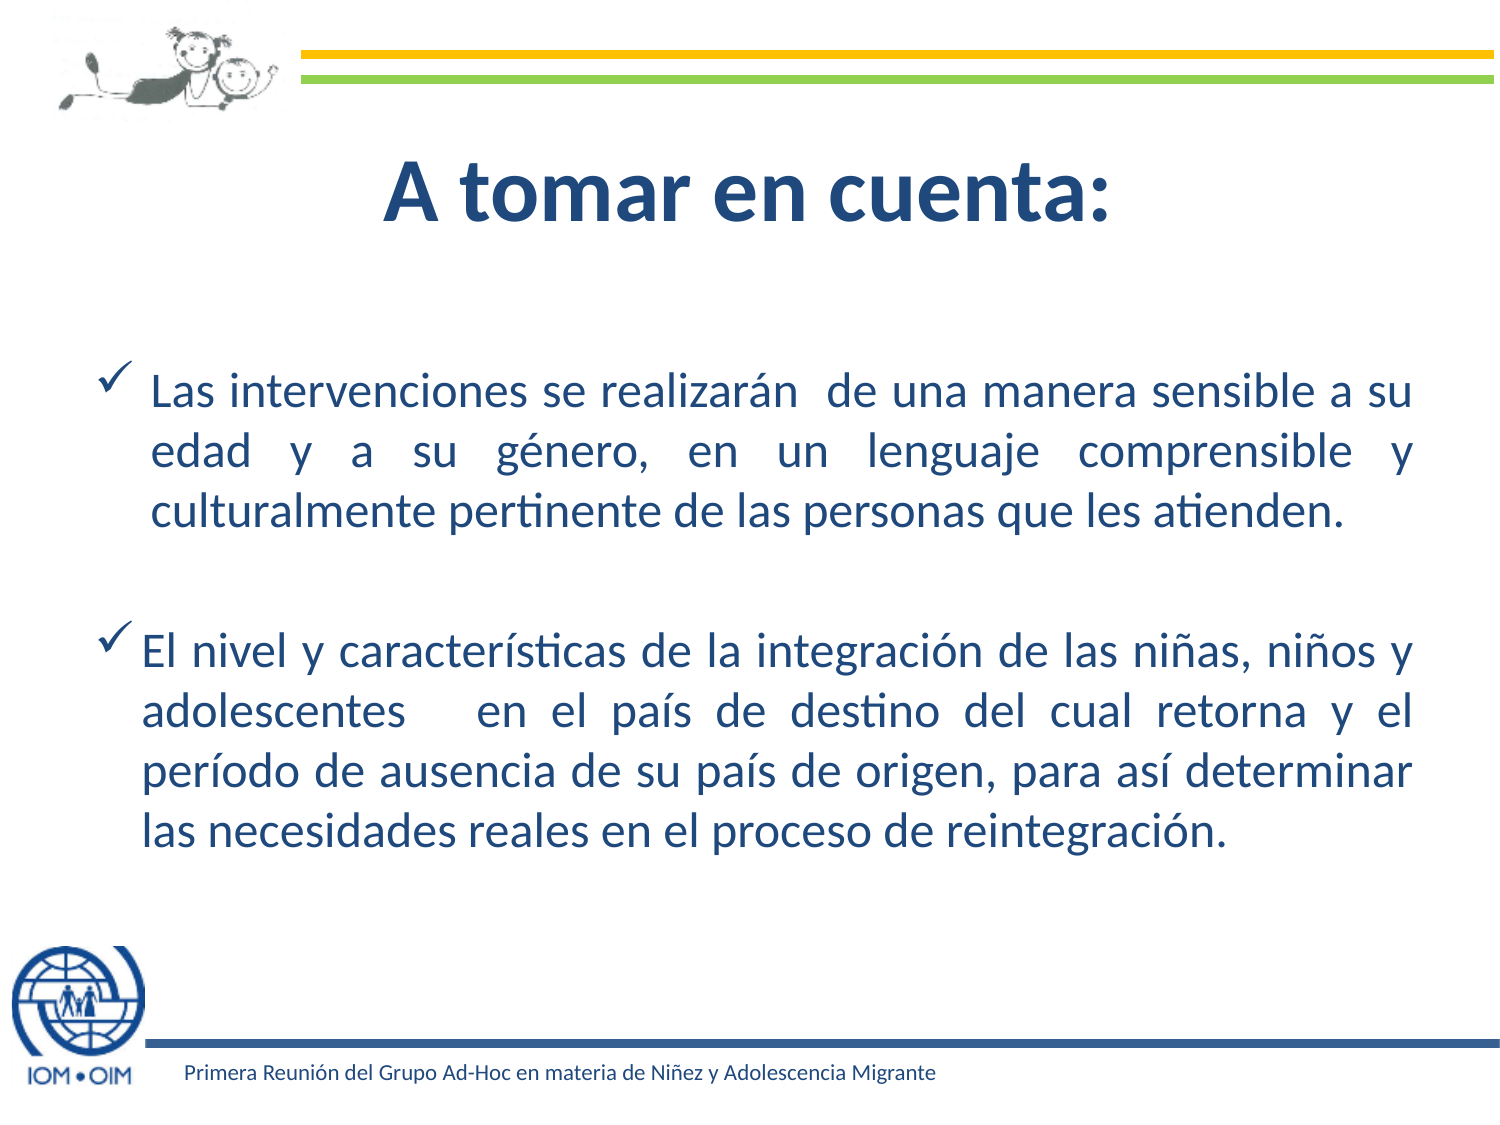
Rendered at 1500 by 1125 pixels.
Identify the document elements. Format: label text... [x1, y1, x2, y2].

picture [53, 0, 290, 126]
list Las intervenciones se realizarán de una manera sensible a su edad y a su género, en un lenguaje comprensible y culturalmente pertinente de las personas que les atienden. El nivel y características de la integración de las niñas, niños y adolescentes en el país de destino del cual retorna y el período de ausencia de su país de origen, para así determinar las necesidades reales en el proceso de reintegración. [79, 279, 1430, 1023]
picture [11, 946, 1500, 1091]
title A tomar en cuenta: [73, 91, 1424, 279]
